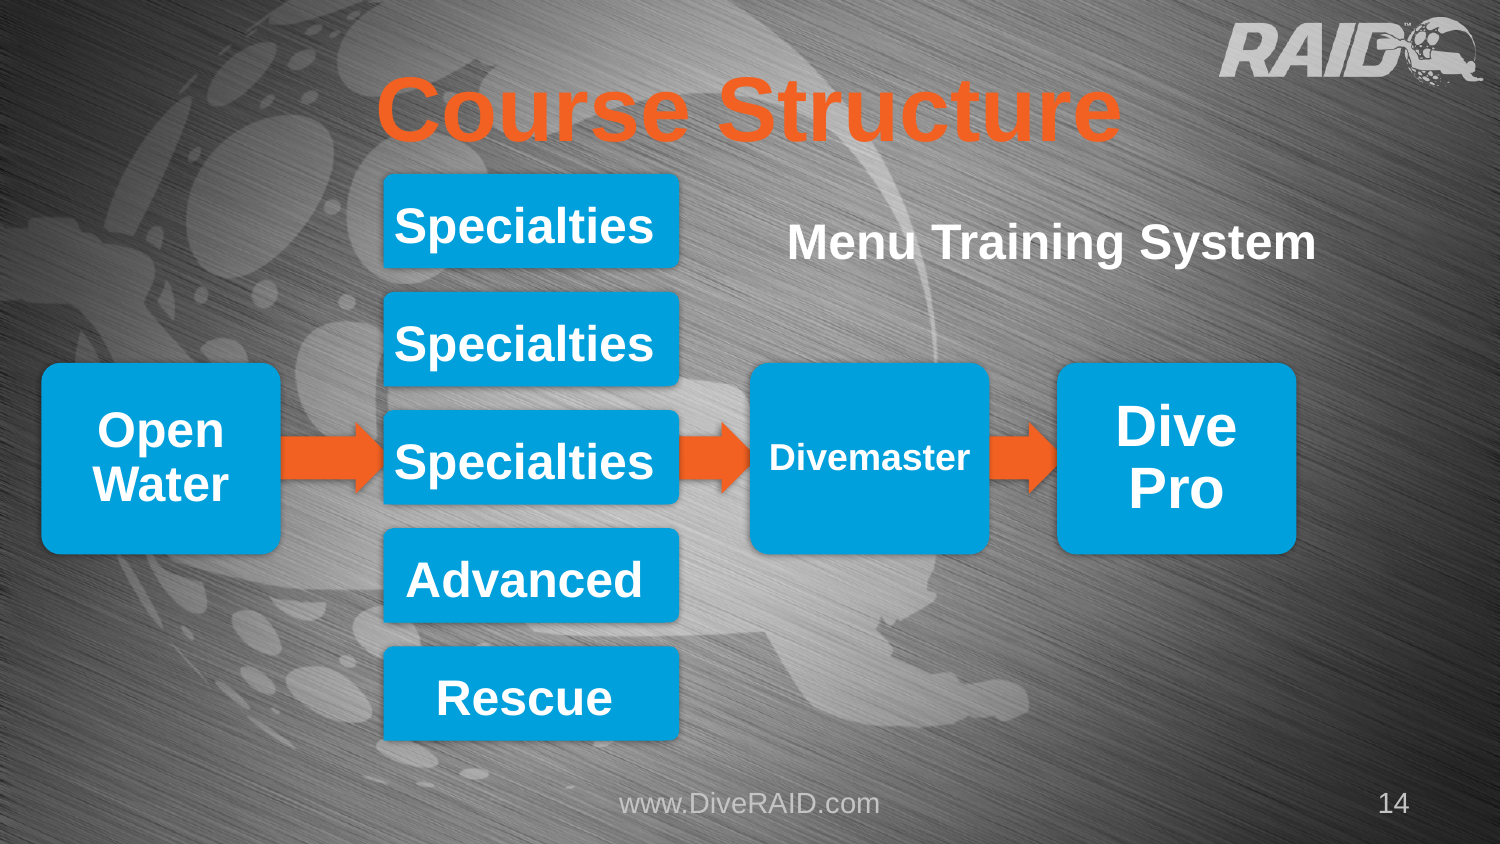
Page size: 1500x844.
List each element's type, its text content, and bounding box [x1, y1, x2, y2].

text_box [1056, 362, 1297, 555]
text_box [992, 421, 1051, 494]
picture [0, 0, 1500, 844]
footer www.DiveRAID.com [512, 768, 988, 828]
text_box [41, 362, 281, 555]
text_box [684, 421, 744, 494]
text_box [383, 173, 680, 269]
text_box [749, 362, 990, 555]
text_box Menu Training System [771, 202, 1333, 277]
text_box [383, 409, 680, 505]
text_box [285, 421, 378, 494]
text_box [383, 527, 680, 623]
slide_number 14 [1074, 768, 1426, 828]
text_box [383, 645, 680, 741]
title Course Structure [74, 33, 1426, 175]
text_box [383, 291, 680, 387]
